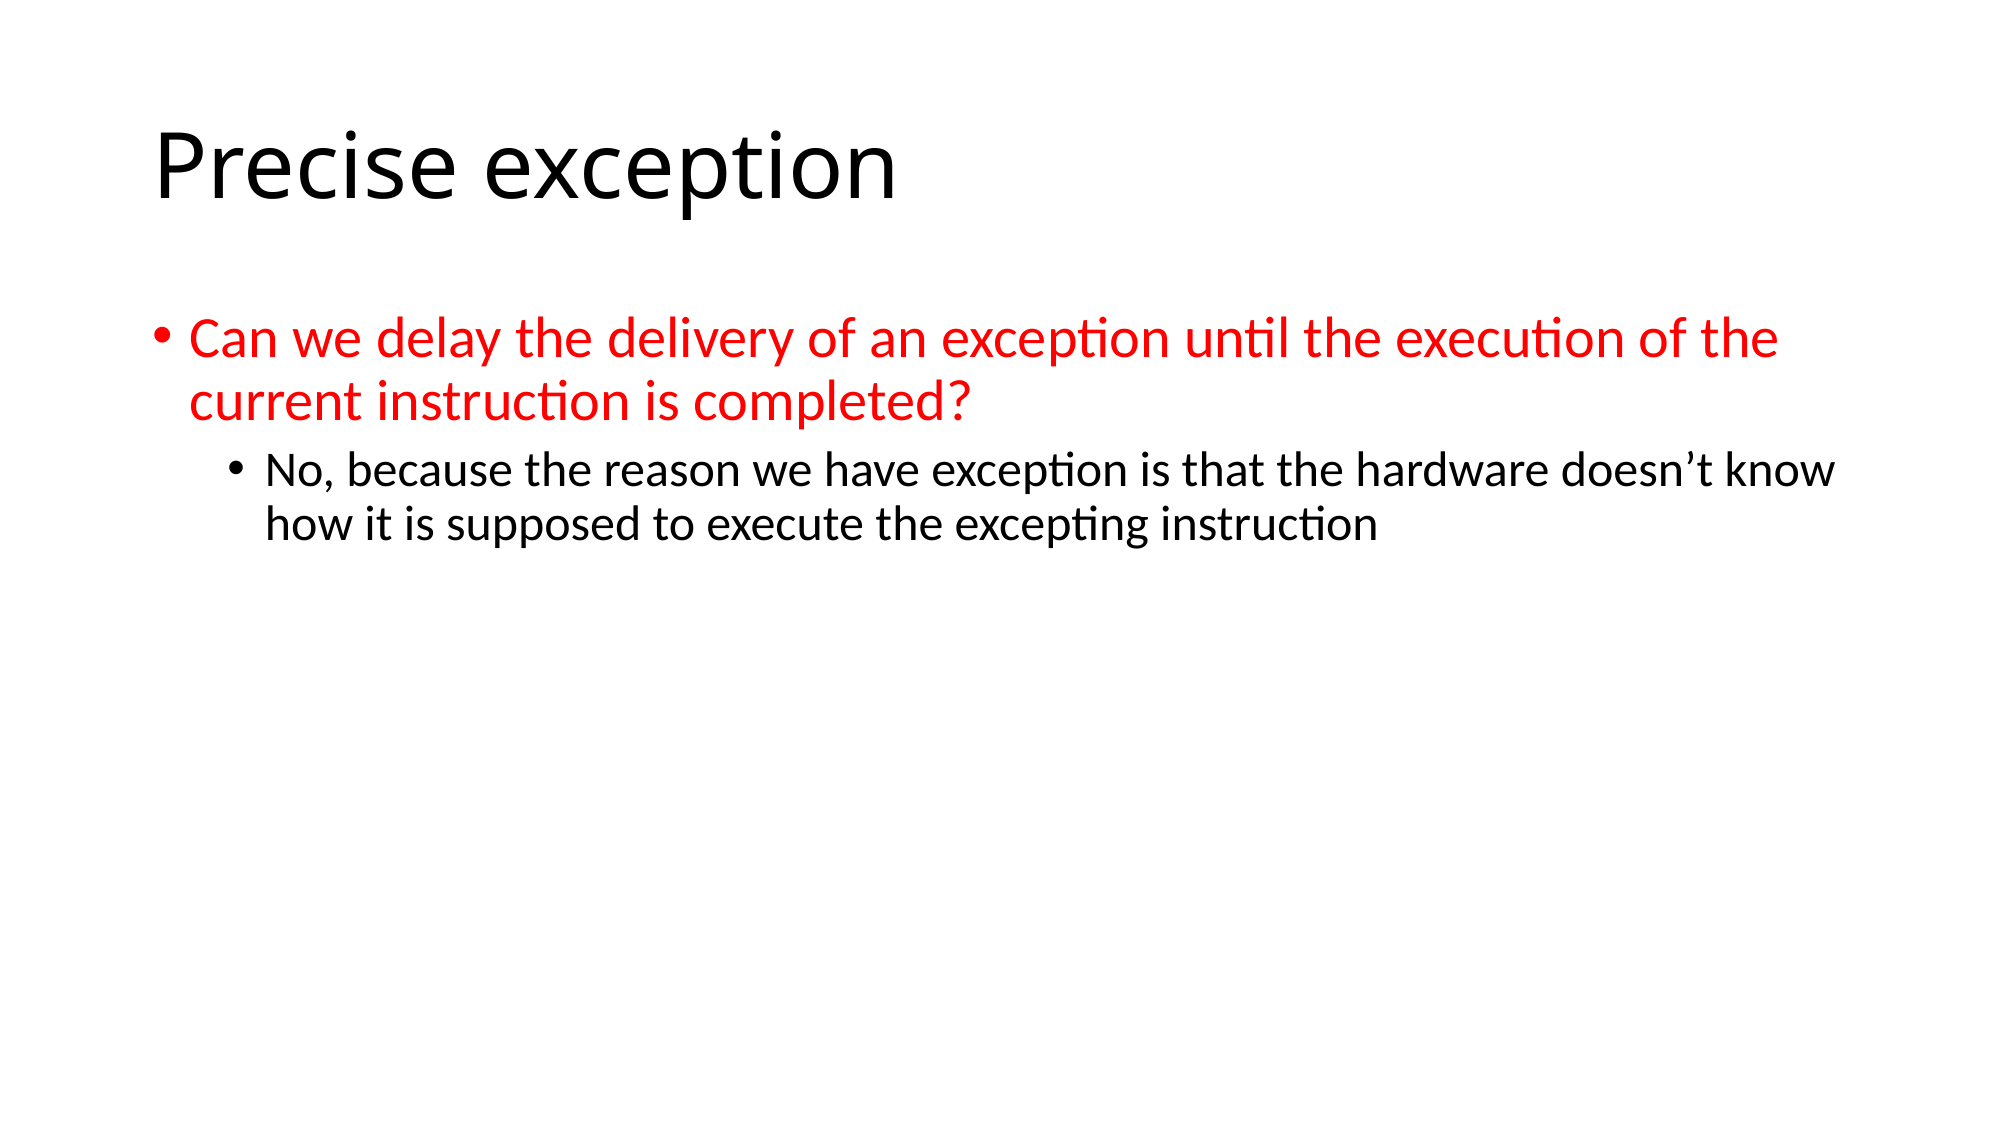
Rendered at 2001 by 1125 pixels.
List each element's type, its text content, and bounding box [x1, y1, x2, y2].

list Can we delay the delivery of an exception until the execution of the current instruction is completed? No, because the reason we have exception is that the hardware doesn’t know how it is supposed to execute the excepting instruction [137, 299, 1863, 1014]
title Precise exception [137, 59, 1863, 278]
